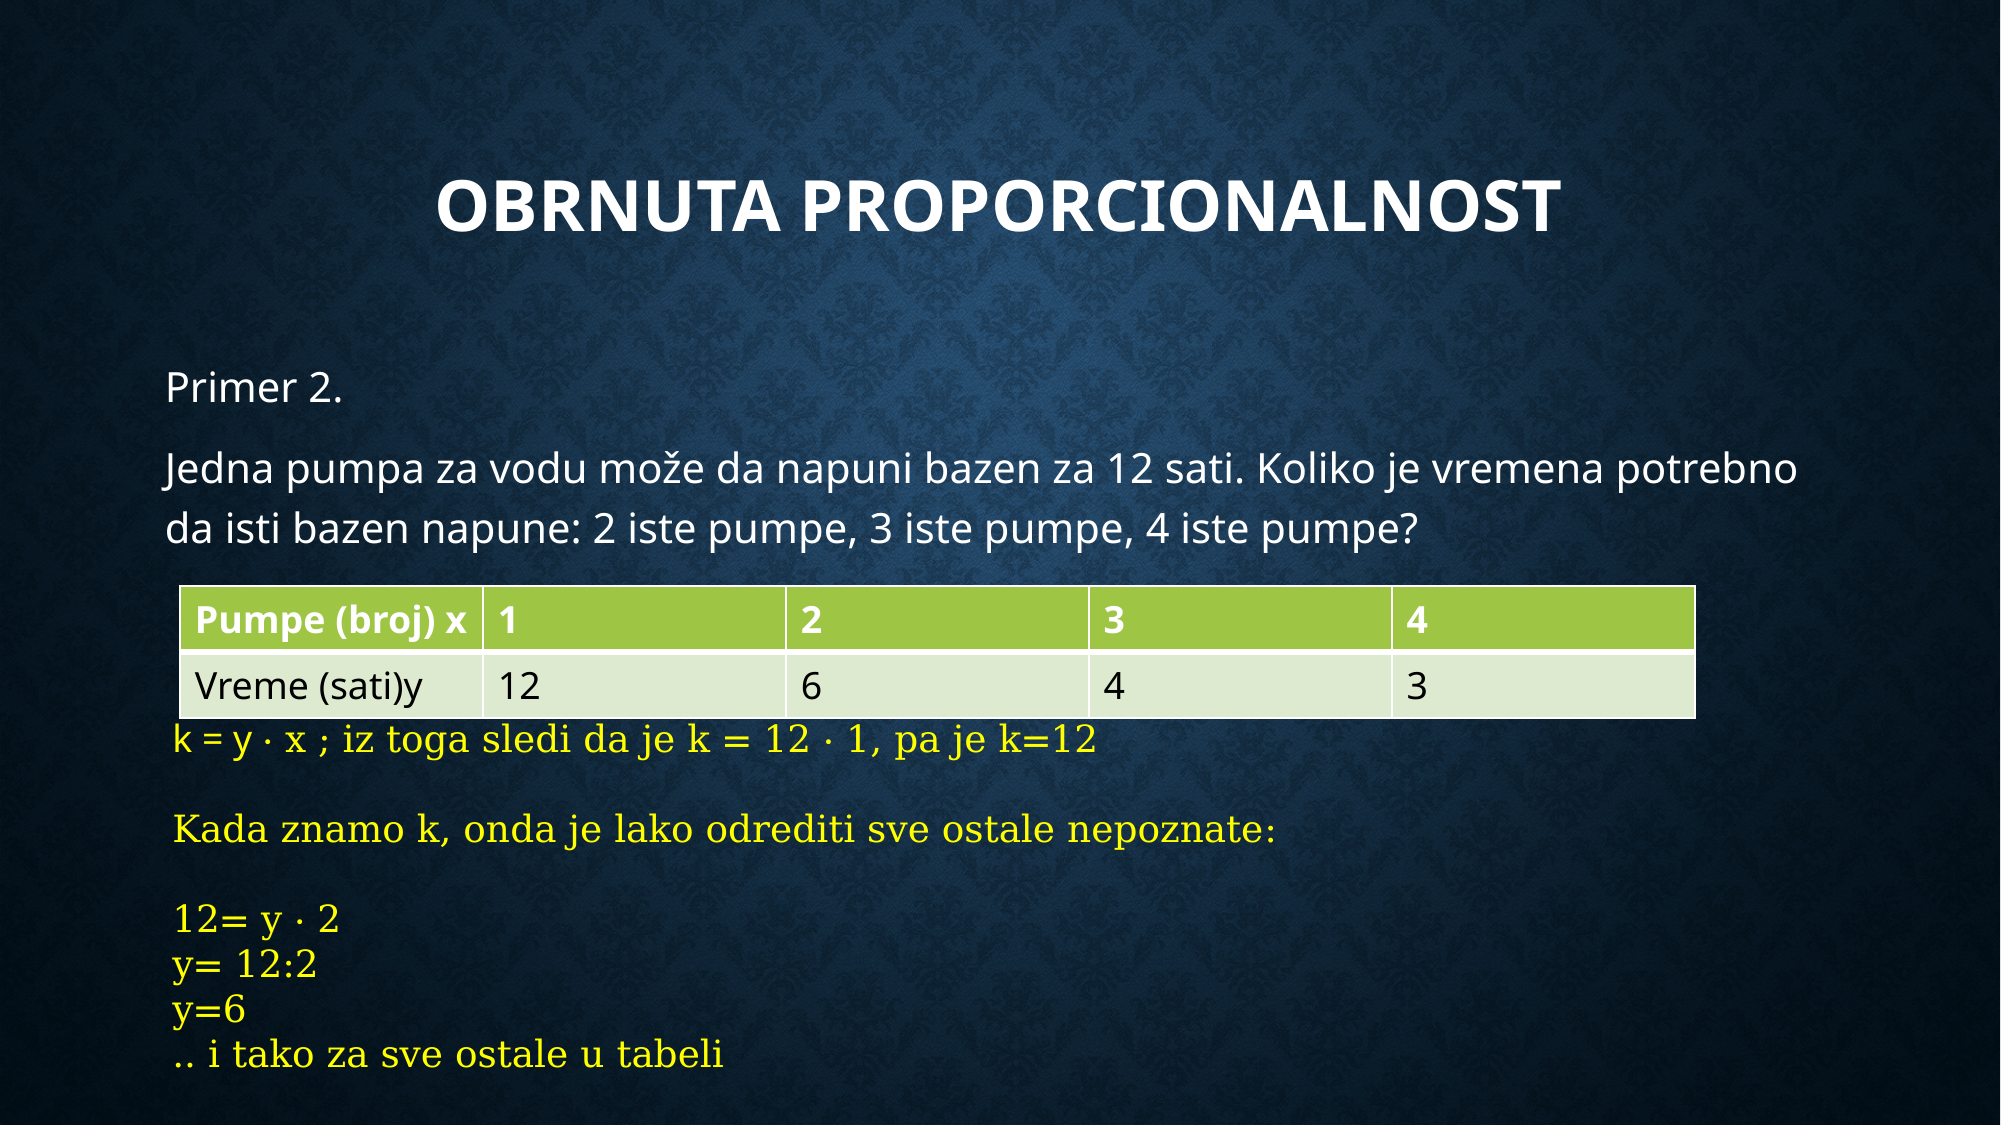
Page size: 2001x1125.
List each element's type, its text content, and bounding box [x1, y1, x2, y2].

table_cell 3 [1393, 655, 1694, 717]
table_cell 12 [484, 655, 785, 707]
table_cell 6 [787, 655, 1088, 707]
table_header 1 [484, 587, 785, 649]
title Obrnuta proporcionalnost [149, 99, 1849, 318]
table_header 4 [1393, 587, 1694, 649]
list Primer 2. Jedna pumpa za vodu može da napuni bazen za 12 sati. Koliko je vremena potrebno da isti bazen napune: 2 iste pumpe, 3 iste pumpe, 4 iste pumpe? [149, 343, 1849, 950]
table_header Pumpe (broj) x [181, 587, 482, 649]
table_header 3 [1090, 587, 1391, 649]
table_cell 4 [1090, 655, 1391, 717]
text_box k = y · x ; iz toga sledi da je k = 12 · 1, pa je k=12 Kada znamo k, onda je lako odrediti sve ostale nepoznate: 12= y · 2 y= 12:2 y=6 .. i tako za sve ostale u tabeli [157, 707, 1292, 1083]
table_cell Vreme (sati)y [181, 655, 482, 707]
table_header 2 [787, 587, 1088, 649]
